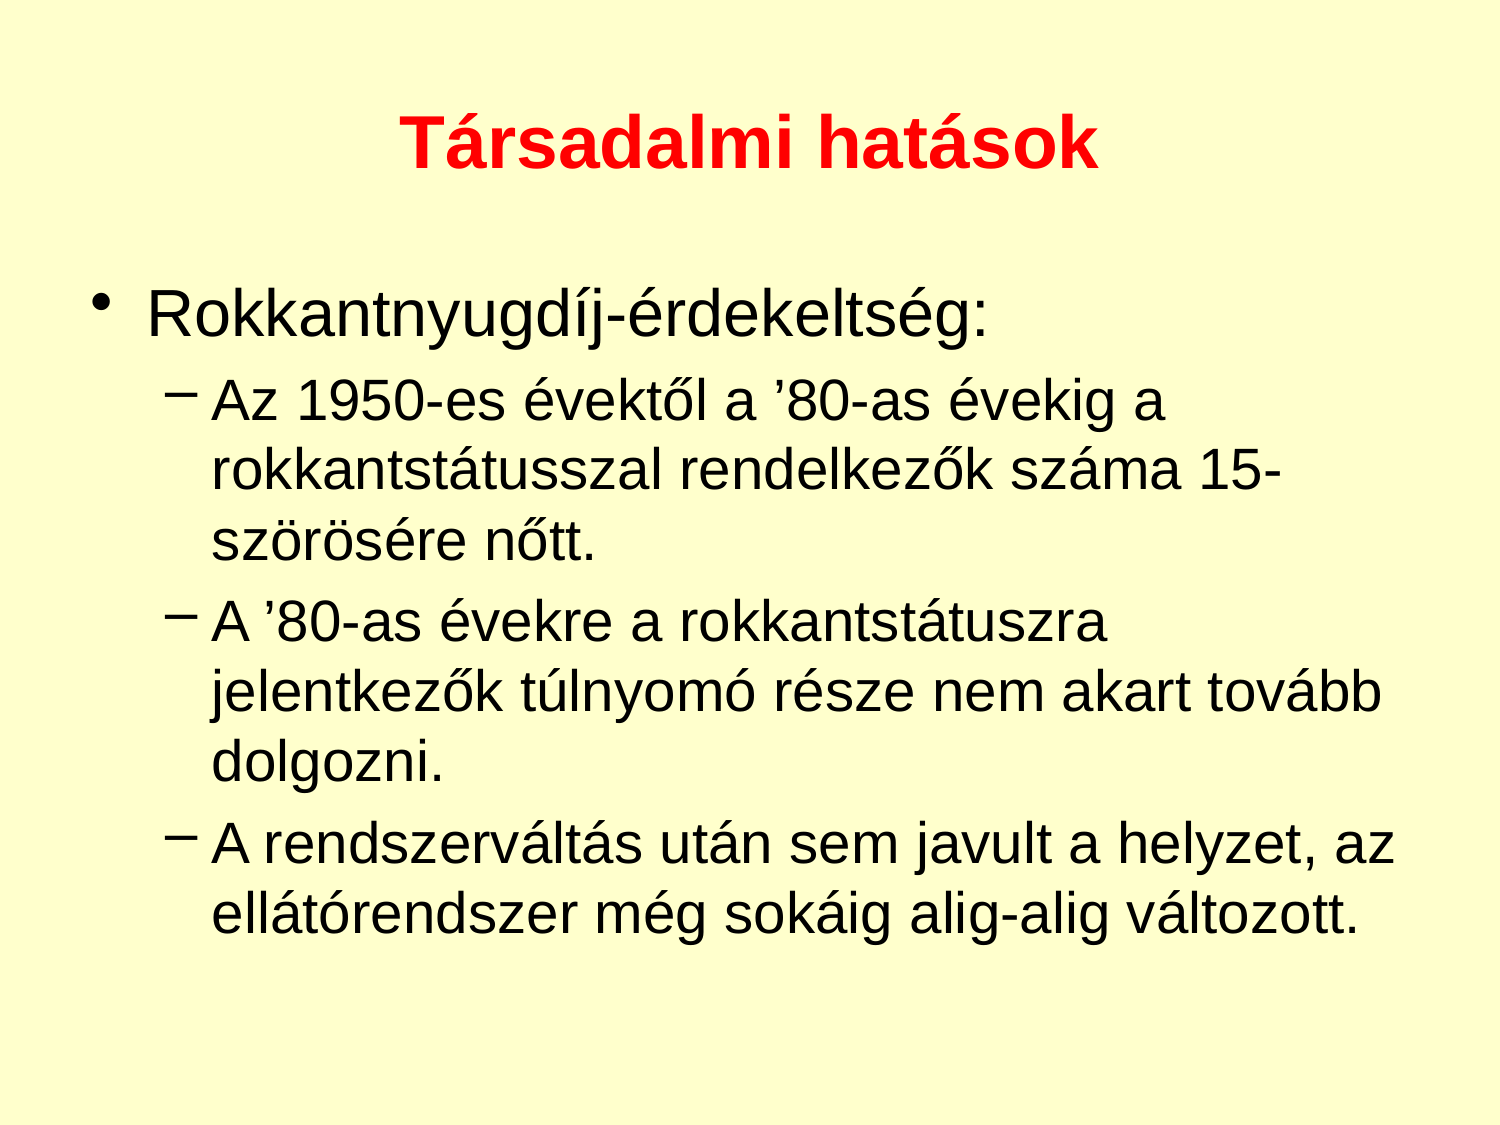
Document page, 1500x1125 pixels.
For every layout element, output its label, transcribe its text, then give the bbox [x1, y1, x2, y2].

list Rokkantnyugdíj-érdekeltség: Az 1950-es évektől a ’80-as évekig a rokkantstátusszal rendelkezők száma 15-szörösére nőtt. A ’80-as évekre a rokkantstátuszra jelentkezők túlnyomó része nem akart tovább dolgozni. A rendszerváltás után sem javult a helyzet, az ellátórendszer még sokáig alig-alig változott. [75, 262, 1425, 1005]
title Társadalmi hatások [75, 45, 1425, 233]
